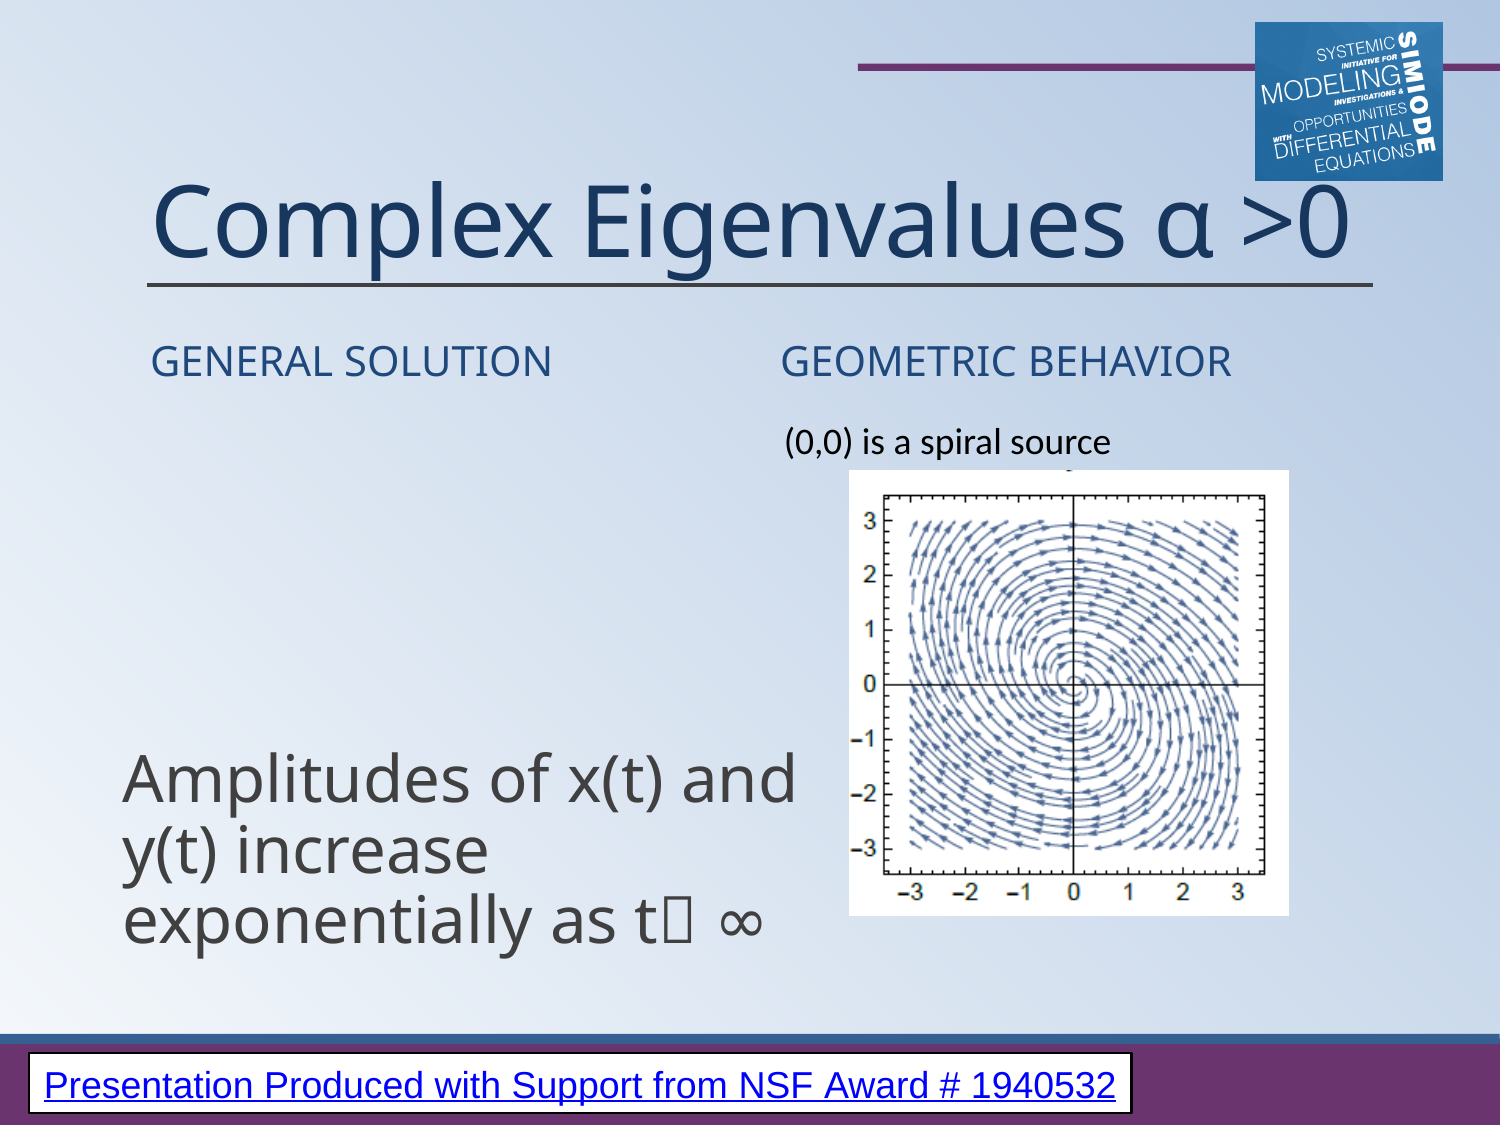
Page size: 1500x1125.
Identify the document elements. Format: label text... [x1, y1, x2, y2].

list Geometric Behavior [765, 302, 1373, 424]
list General Solution [135, 302, 743, 424]
title Complex Eigenvalues α >0 [135, 47, 1373, 285]
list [848, 470, 1289, 917]
text_box (0,0) is a spiral source [768, 409, 1289, 470]
picture [1255, 22, 1443, 181]
